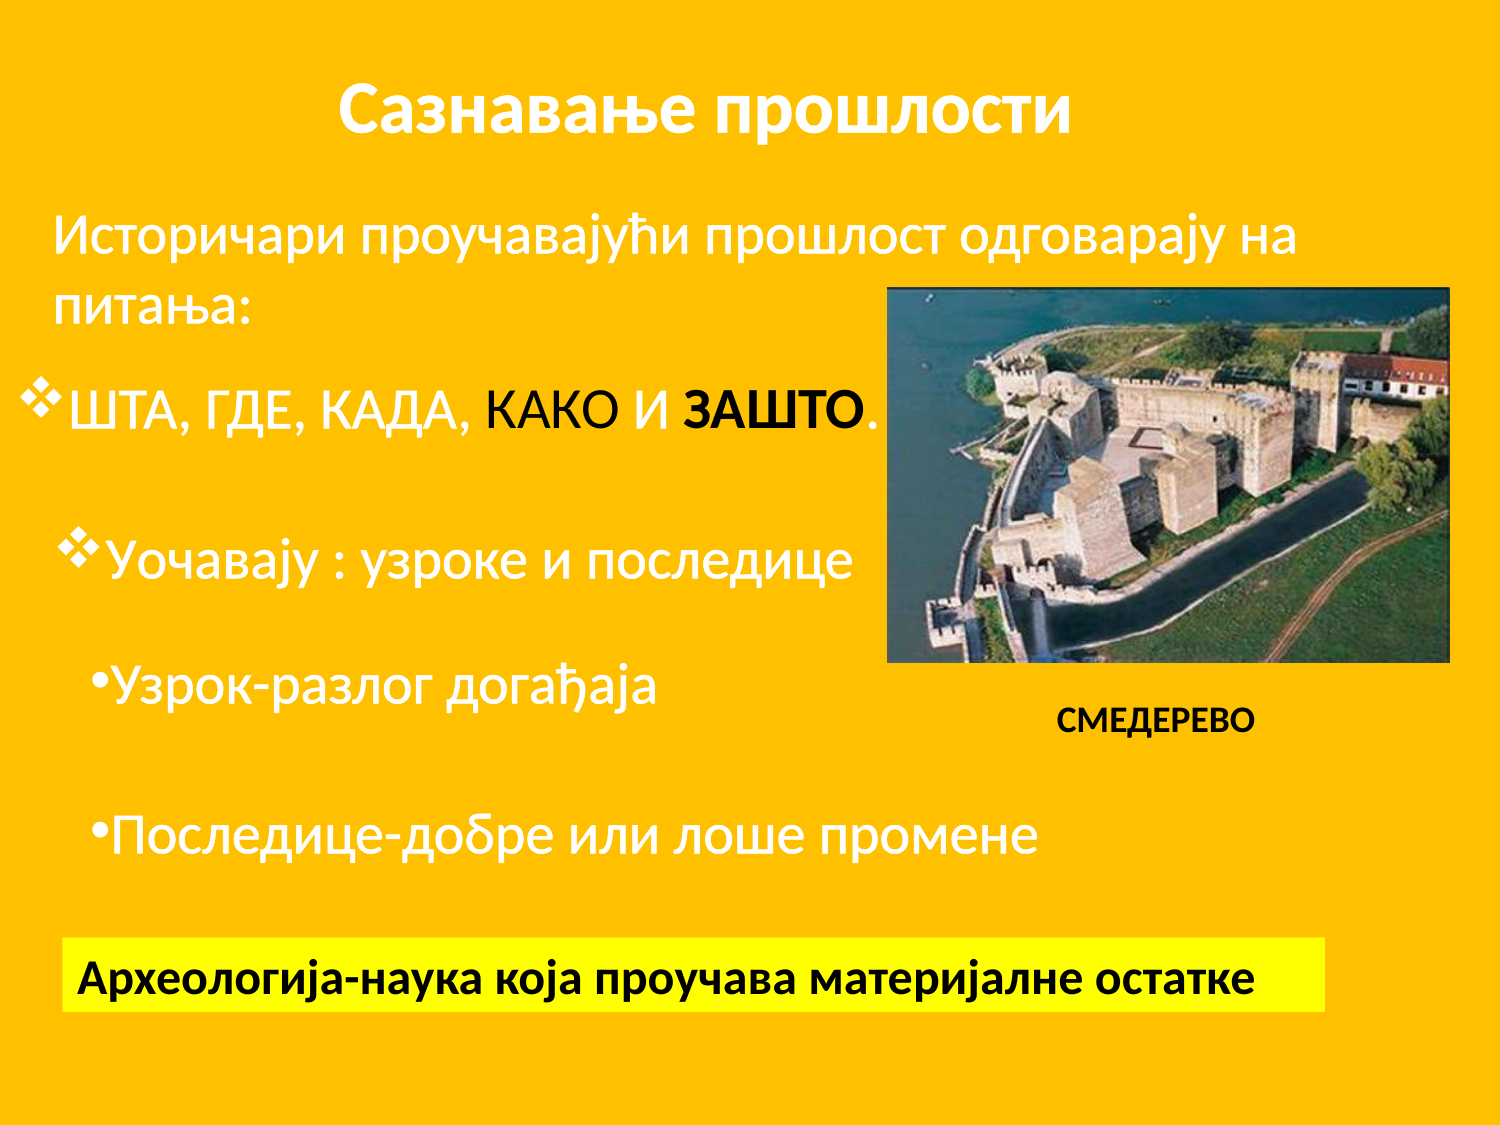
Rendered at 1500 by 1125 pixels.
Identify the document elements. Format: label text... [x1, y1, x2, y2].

text_box Узрок-разлог догађаја [75, 637, 1150, 723]
text_box Последице-добре или лоше промене [74, 787, 1099, 873]
text_box ШТА, ГДЕ, КАДА, КАКО И ЗАШТО. [0, 362, 882, 448]
text_box Уочавају : узроке и последице [37, 512, 882, 598]
picture [887, 287, 1451, 663]
text_box СМЕДЕРЕВО [899, 687, 1413, 748]
text_box Историчари проучавајући прошлост одговарају на питања: [37, 187, 1363, 343]
text_box Археологија-наука која проучава материјалне остатке [62, 937, 1325, 1013]
text_box Сазнавање прошлости [249, 49, 1163, 155]
